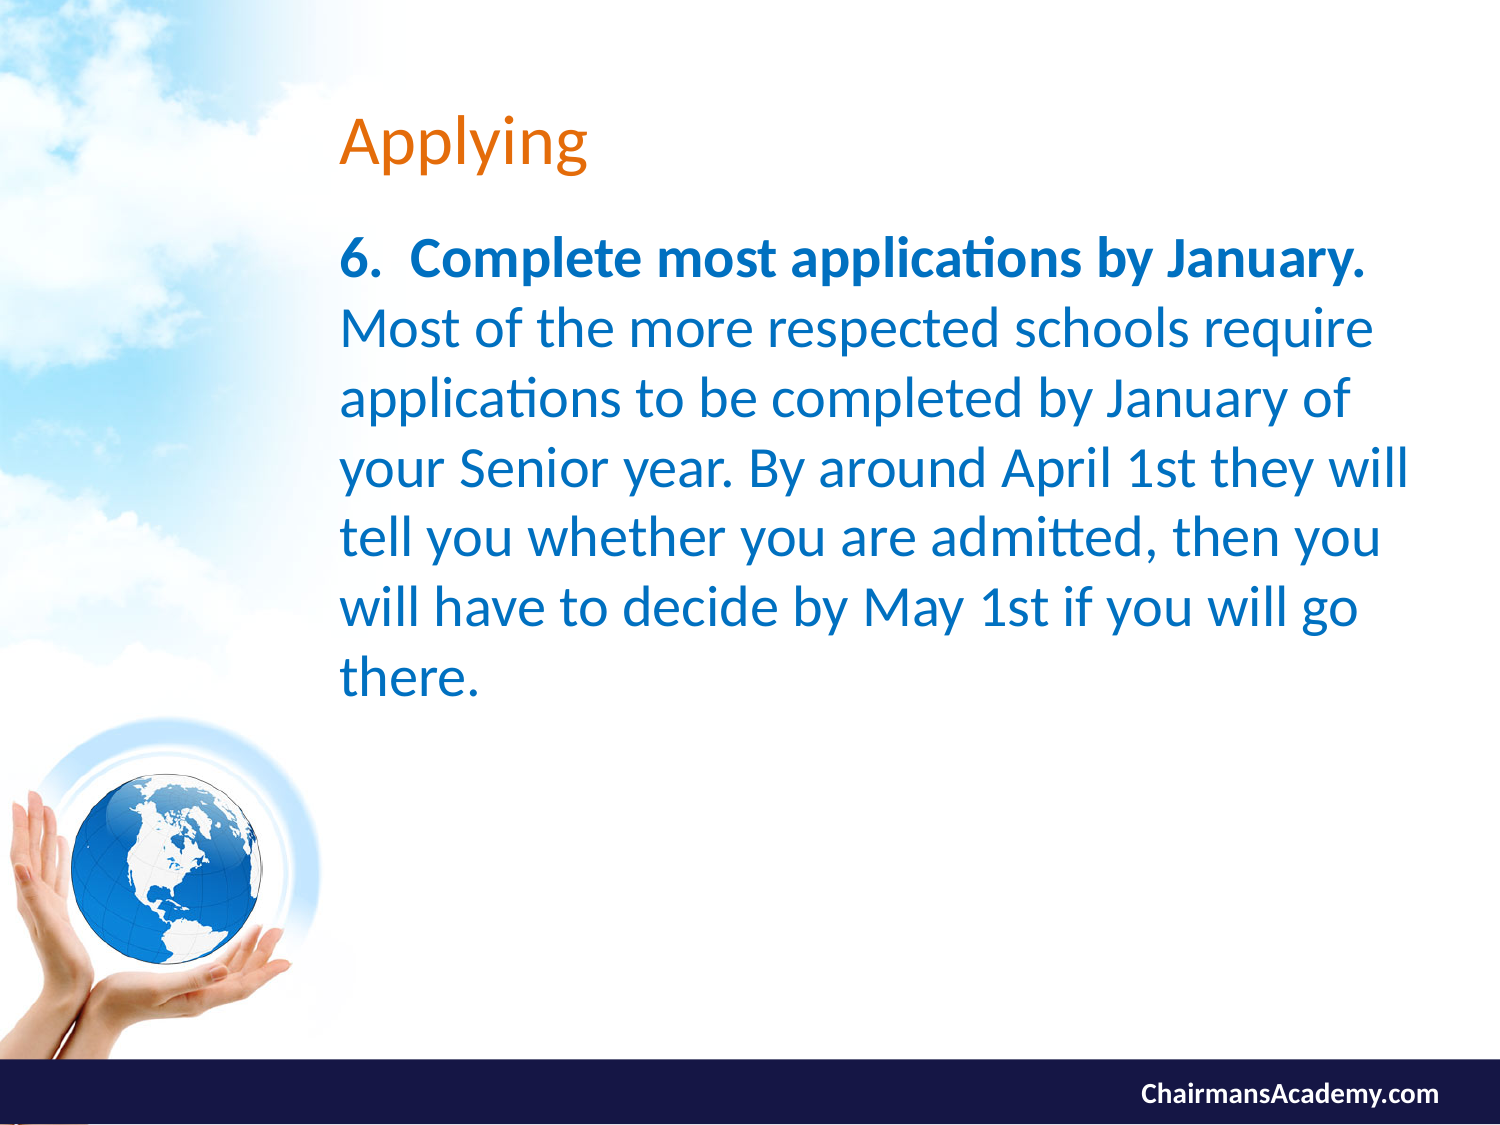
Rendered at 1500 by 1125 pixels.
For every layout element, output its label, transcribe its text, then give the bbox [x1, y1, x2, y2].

picture [0, 0, 1500, 1059]
list 6. Complete most applications by January. Most of the more respected schools require applications to be completed by January of your Senior year. By around April 1st they will tell you whether you are admitted, then you will have to decide by May 1st if you will go there. [324, 211, 1476, 964]
title Applying [324, 86, 1476, 187]
